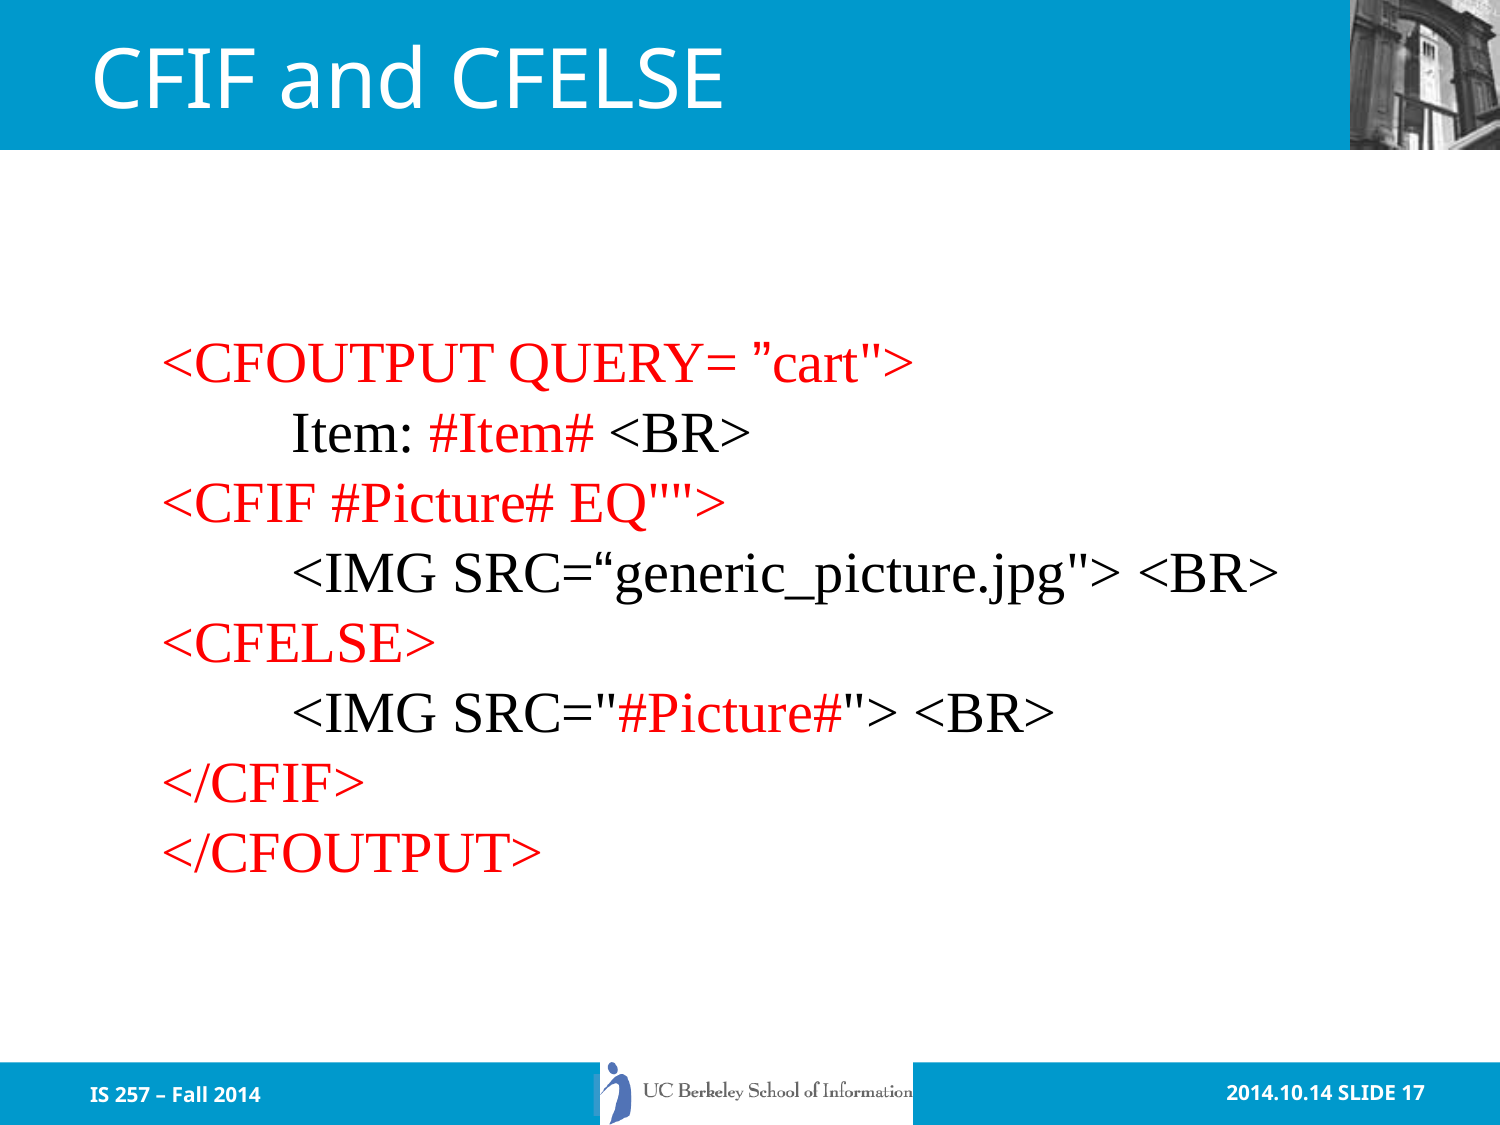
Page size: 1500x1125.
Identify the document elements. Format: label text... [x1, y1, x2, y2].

title CFIF and CFELSE [75, 0, 1350, 150]
slide_number IS 257 – Fall 2014 [75, 1062, 388, 1125]
picture [594, 1062, 912, 1125]
picture [1351, 0, 1500, 150]
text_box <CFOUTPUT QUERY= ”cart"> Item: #Item# <BR> <CFIF #Picture# EQ""> <IMG SRC=“generic_picture.jpg"> <BR> <CFELSE> <IMG SRC="#Picture#"> <BR> </CFIF> </CFOUTPUT> [146, 316, 1296, 892]
